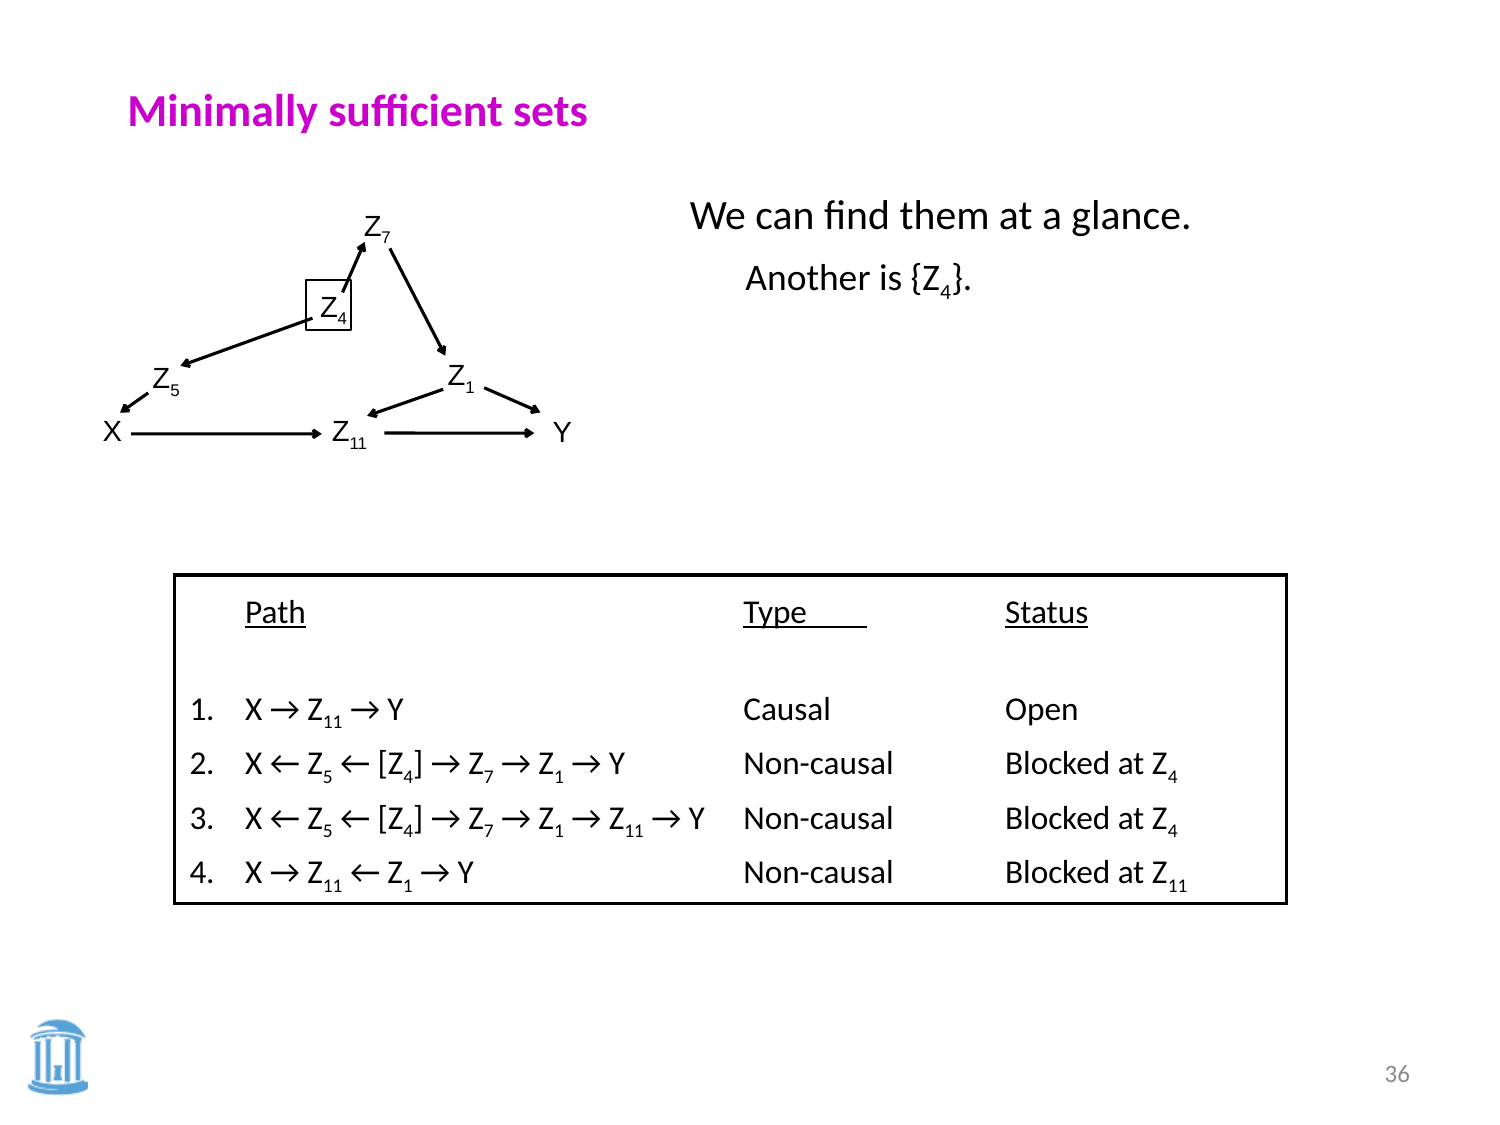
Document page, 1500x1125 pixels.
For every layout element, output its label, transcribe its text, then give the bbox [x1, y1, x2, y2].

text_box We can find them at a glance. Another is {Z4}. [675, 165, 1375, 312]
text_box Minimally sufficient sets [112, 62, 825, 144]
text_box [87, 199, 588, 456]
text_box Path Type Status 1. X → Z11 → Y Causal Open 2. X ← Z5 ← [Z4] → Z7 → Z1 → Y Non-causal Blocked at Z4 3. X ← Z5 ← [Z4] → Z7 → Z1 → Z11 → Y Non-causal Blocked at Z4 4. X → Z11 ← Z1 → Y Non-causal Blocked at Z11 [174, 574, 1287, 904]
slide_number 36 [1074, 1042, 1425, 1103]
